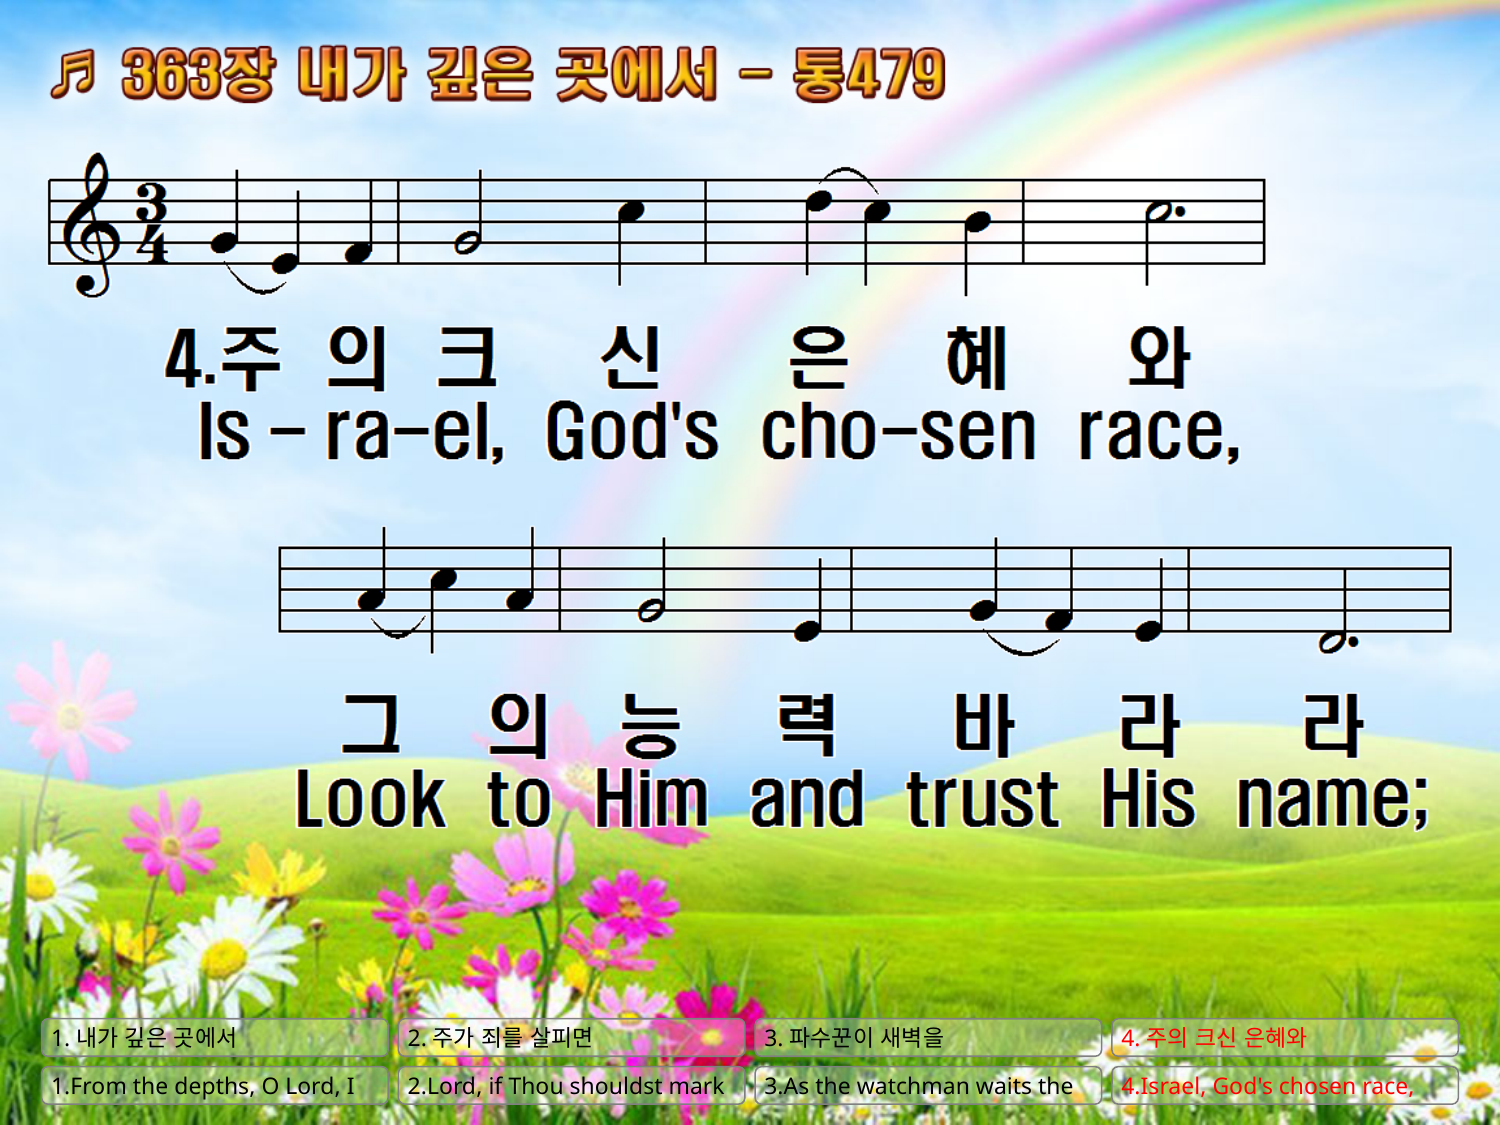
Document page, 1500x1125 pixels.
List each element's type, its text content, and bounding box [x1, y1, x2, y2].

text_box 1.From the depths, O Lord, I [41, 1066, 389, 1105]
text_box 4.Israel, God's chosen race, [1111, 1066, 1459, 1105]
text_box 3.파수꾼이 새벽을 [755, 1018, 1102, 1057]
text_box 1.내가 깊은 곳에서 [41, 1018, 389, 1057]
text_box 2.주가 죄를 살피면 [398, 1018, 745, 1057]
picture [0, 0, 1500, 1125]
text_box 4.주의 크신 은혜와 [1111, 1018, 1459, 1057]
text_box 2.Lord, if Thou shouldst mark [398, 1066, 745, 1105]
text_box 3.As the watchman waits the [755, 1066, 1102, 1105]
